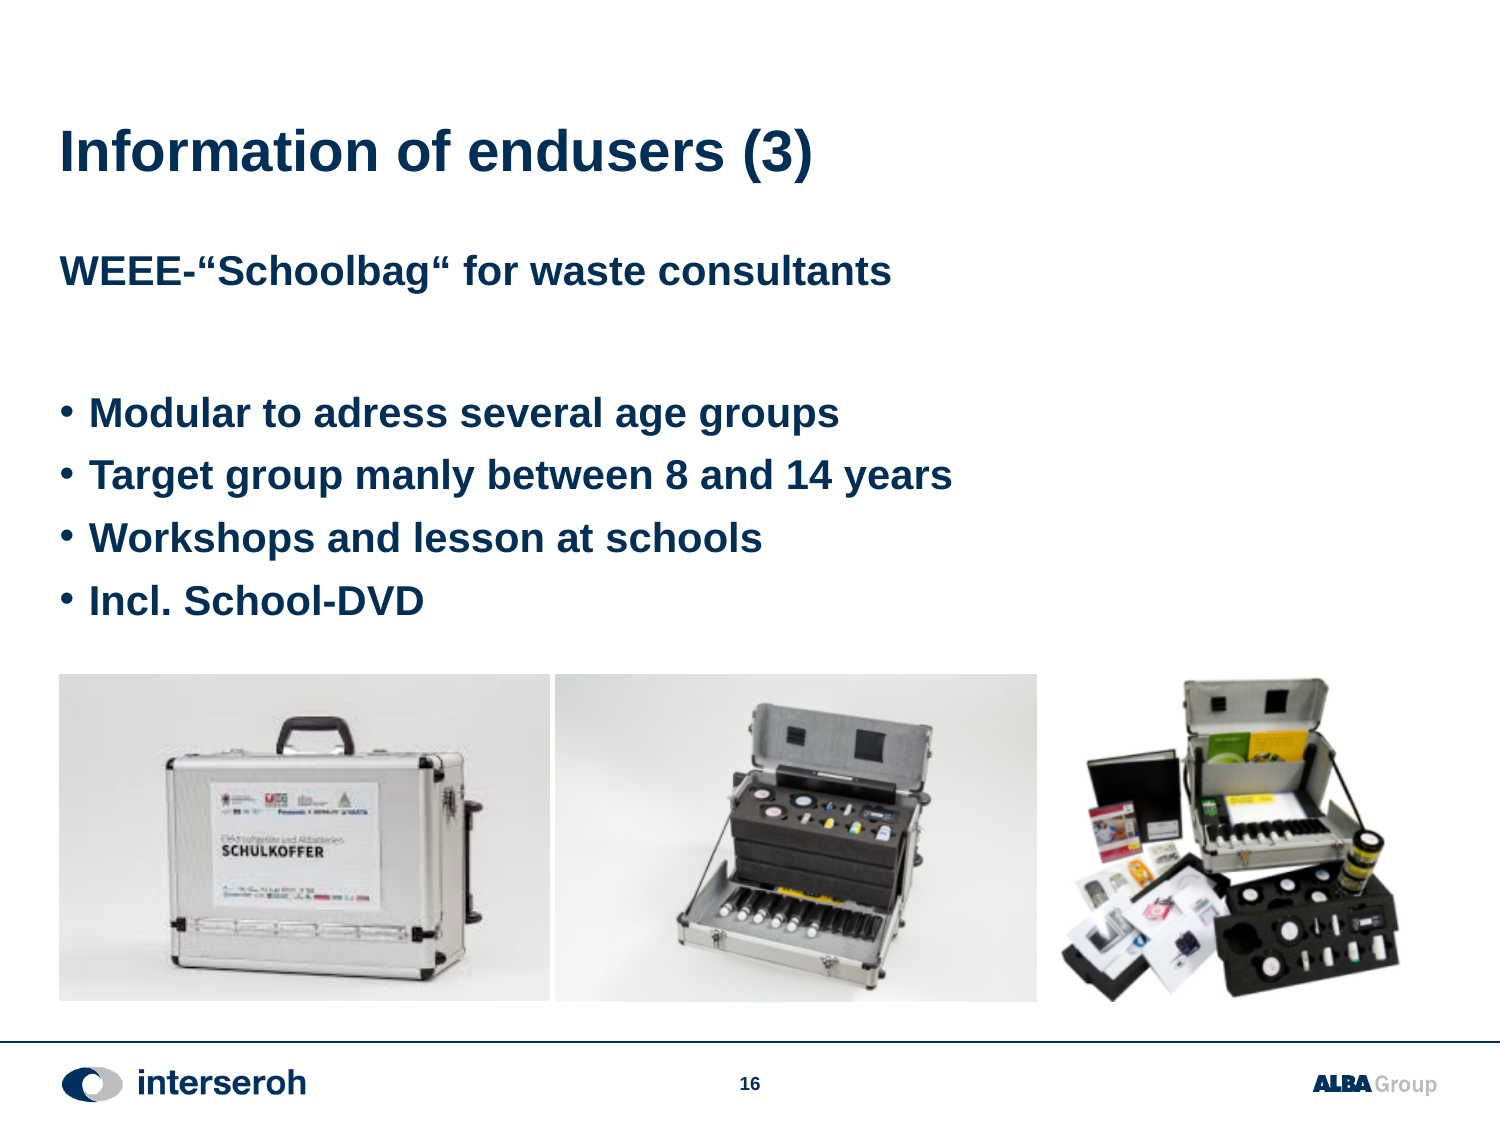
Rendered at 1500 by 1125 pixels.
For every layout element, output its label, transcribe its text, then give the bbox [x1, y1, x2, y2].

picture [555, 673, 1484, 1003]
picture [59, 673, 551, 1001]
picture [55, 1058, 311, 1110]
list WEEE-“Schoolbag“ for waste consultants Modular to adress several age groups Target group manly between 8 and 14 years Workshops and lesson at schools Incl. School-DVD [59, 243, 1432, 674]
slide_number 16 [713, 1053, 787, 1114]
title Information of endusers (3) [59, 42, 1437, 183]
